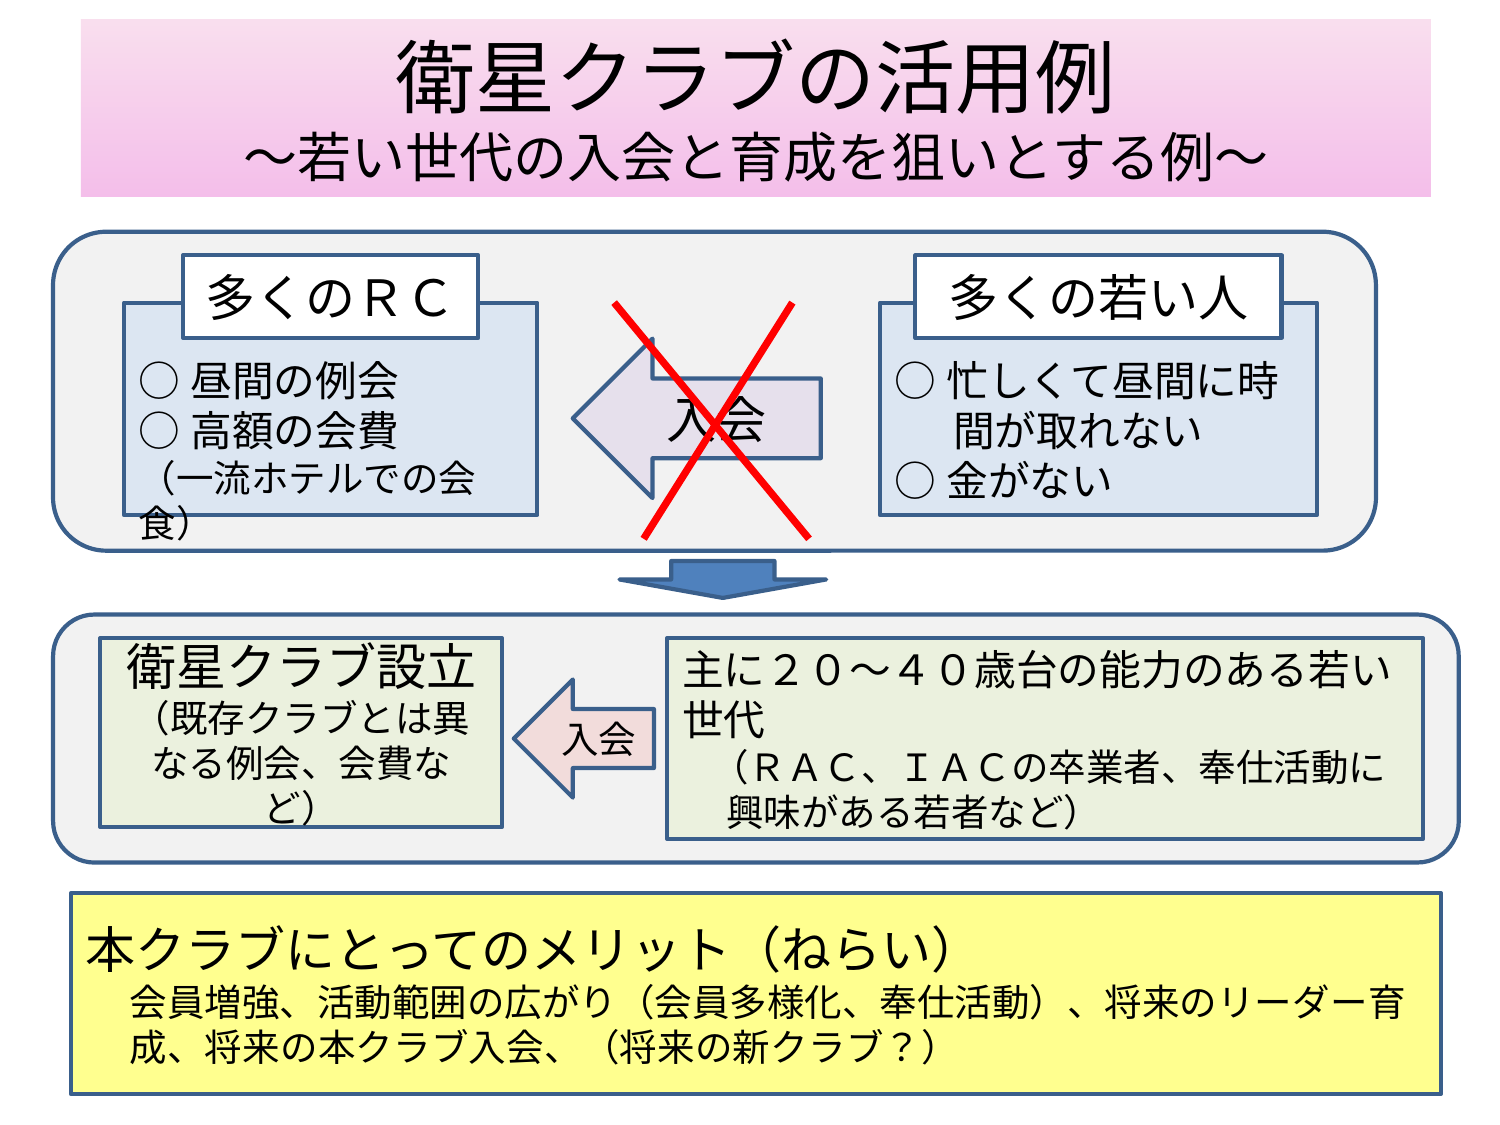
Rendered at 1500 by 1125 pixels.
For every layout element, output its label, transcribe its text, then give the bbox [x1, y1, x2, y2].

text_box 多くのＲＣ [181, 253, 480, 340]
text_box 本クラブにとってのメリット（ねらい） 会員増強、活動範囲の広がり（会員多様化、奉仕活動）、将来のリーダー育成、将来の本クラブ入会、（将来の新クラブ？） [69, 891, 1443, 1096]
title 衛星クラブの活用例 ～若い世代の入会と育成を狙いとする例～ [80, 19, 1431, 197]
text_box 衛星クラブ設立 （既存クラブとは異なる例会、会費など） [98, 636, 504, 829]
text_box 入会 [570, 380, 608, 457]
text_box 主に２０～４０歳台の能力のある若い世代 （ＲＡＣ、ＩＡＣの卒業者、奉仕活動に興味がある若者など） [665, 636, 1425, 841]
text_box 入会 [814, 376, 823, 461]
text_box [50, 612, 1461, 865]
text_box 入会 [511, 677, 657, 800]
text_box [50, 229, 1379, 553]
text_box 多くの若い人 [913, 253, 1284, 340]
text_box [613, 302, 810, 540]
text_box [617, 558, 829, 600]
text_box ○昼間の例会 ○高額の会費 （一流ホテルでの会食） [122, 301, 539, 517]
text_box ○忙しくて昼間に時間が取れない ○金がない [878, 301, 1319, 517]
